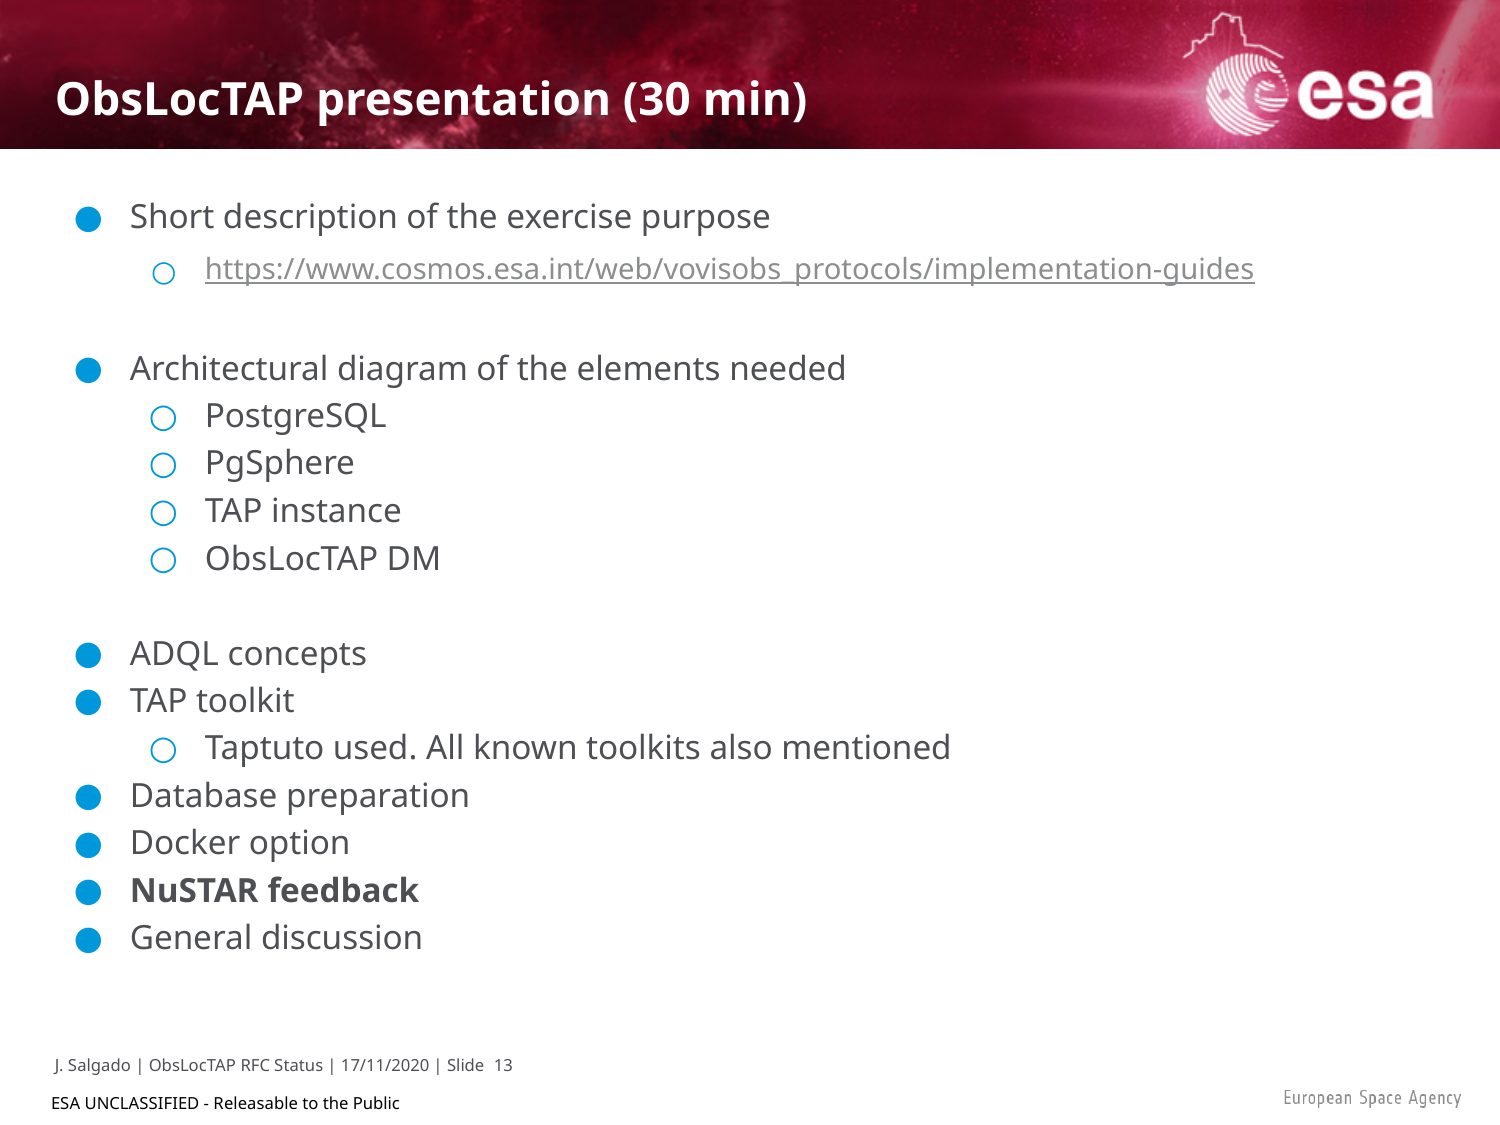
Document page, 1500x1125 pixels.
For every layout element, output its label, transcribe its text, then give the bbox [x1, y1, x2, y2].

picture [1264, 1082, 1500, 1121]
list Short description of the exercise purpose https://www.cosmos.esa.int/web/vovisobs_protocols/implementation-guides Architectural diagram of the elements needed PostgreSQL PgSphere TAP instance ObsLocTAP DM ADQL concepts TAP toolkit Taptuto used. All known toolkits also mentioned Database preparation Docker option NuSTAR feedback General discussion [40, 180, 1471, 987]
picture [0, 0, 1500, 149]
title ObsLocTAP presentation (30 min) [40, 62, 1105, 133]
